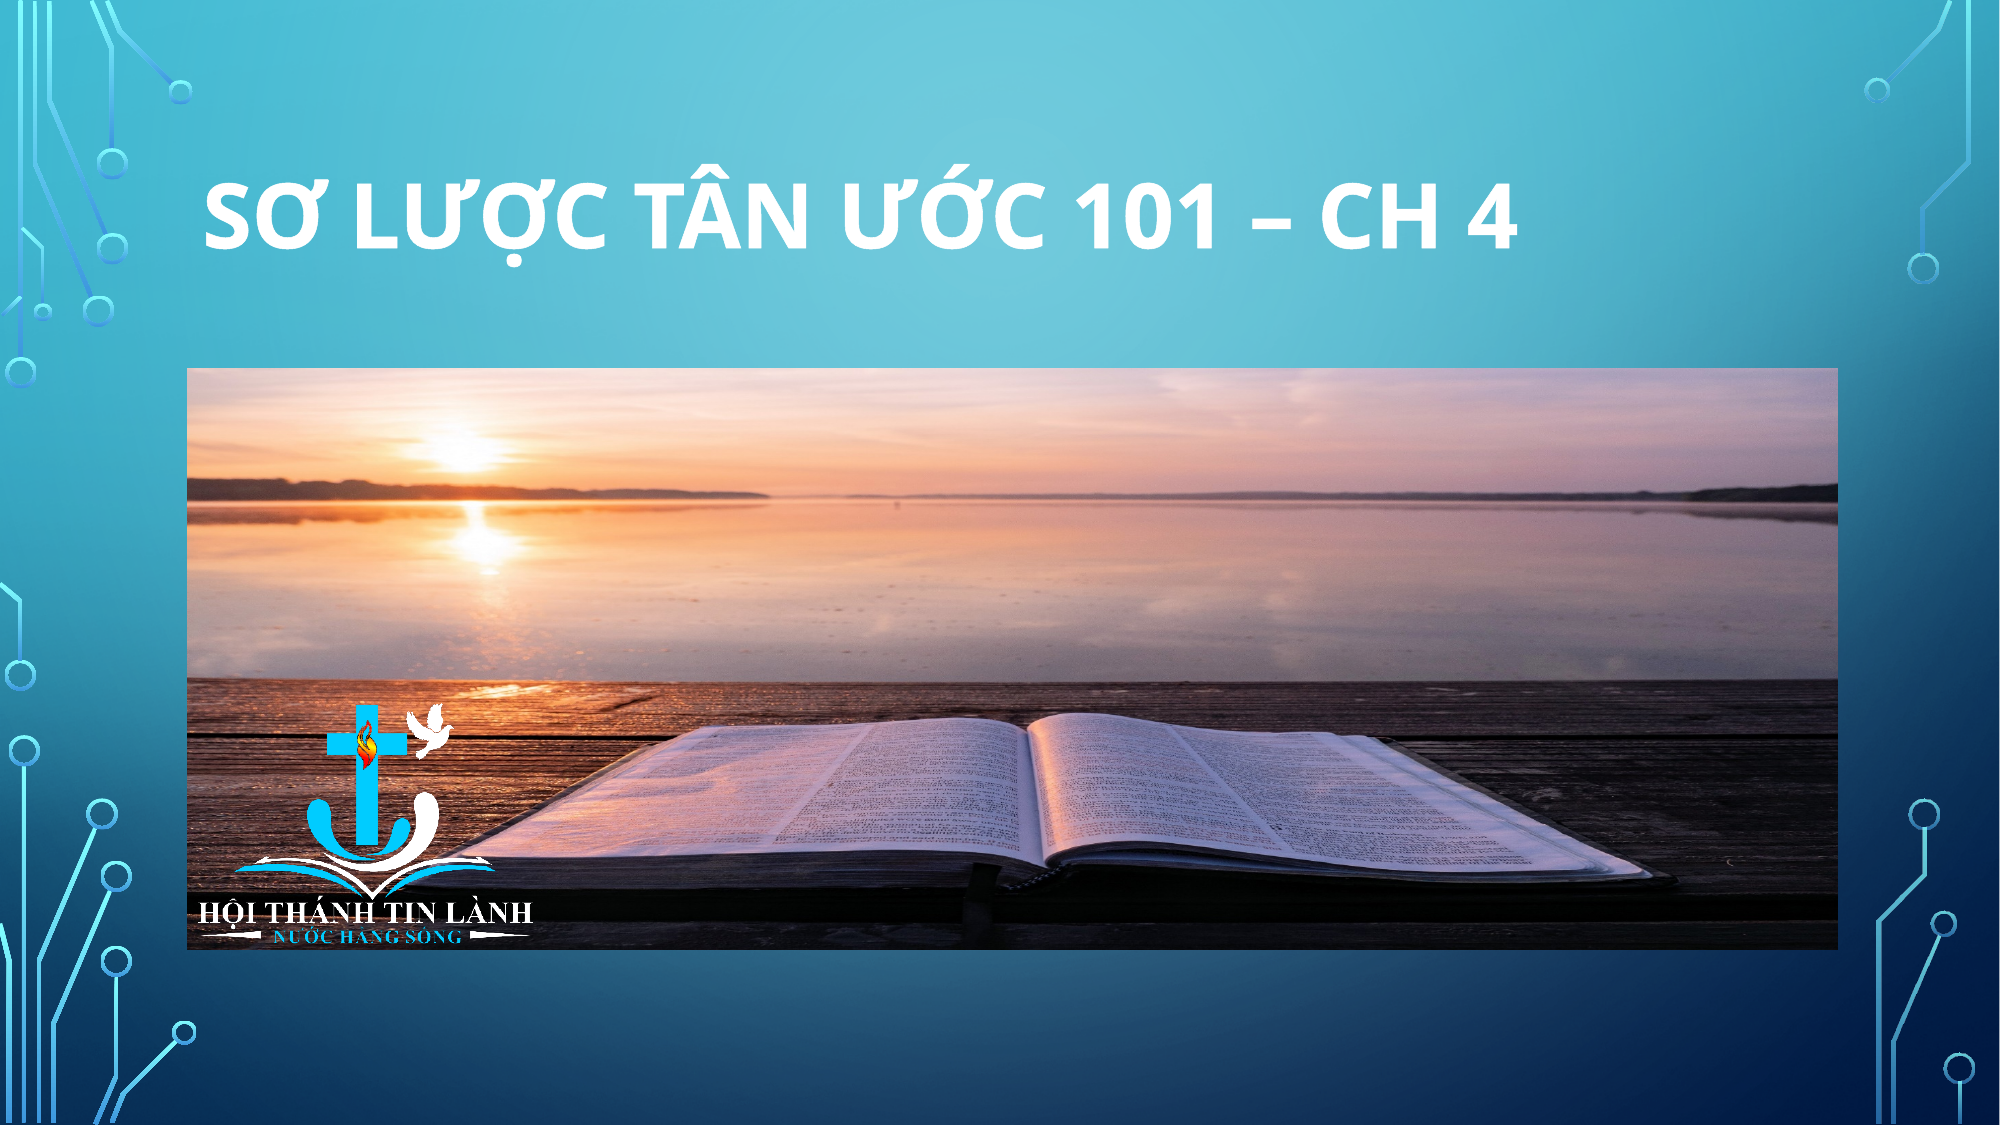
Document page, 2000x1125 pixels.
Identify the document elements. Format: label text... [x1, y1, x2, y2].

title Sơ lược tân ước 101 – ch 4 [187, 101, 1863, 275]
picture [185, 695, 545, 950]
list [186, 368, 1838, 951]
